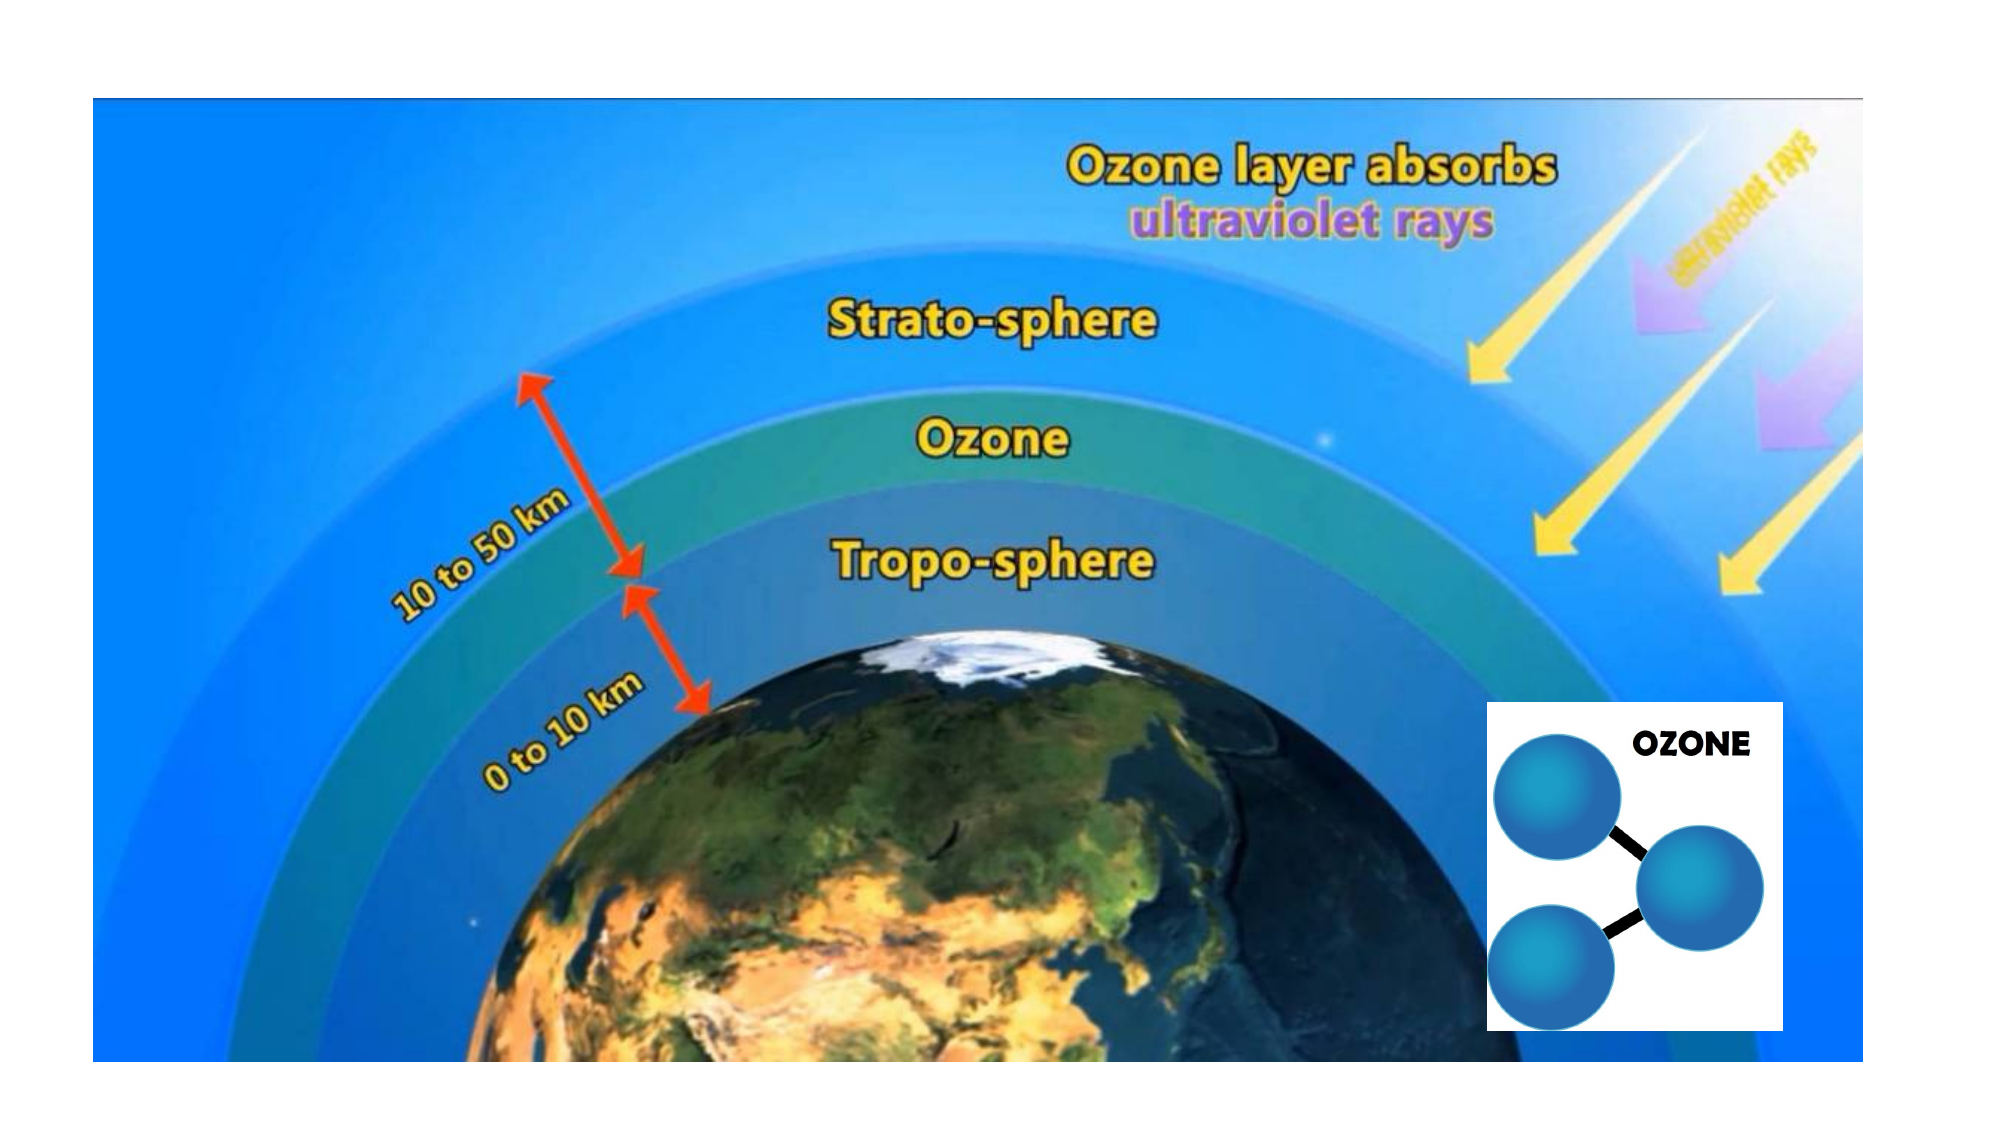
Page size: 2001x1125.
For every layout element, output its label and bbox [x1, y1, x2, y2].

picture [1487, 702, 1783, 1031]
list [92, 98, 1863, 1062]
